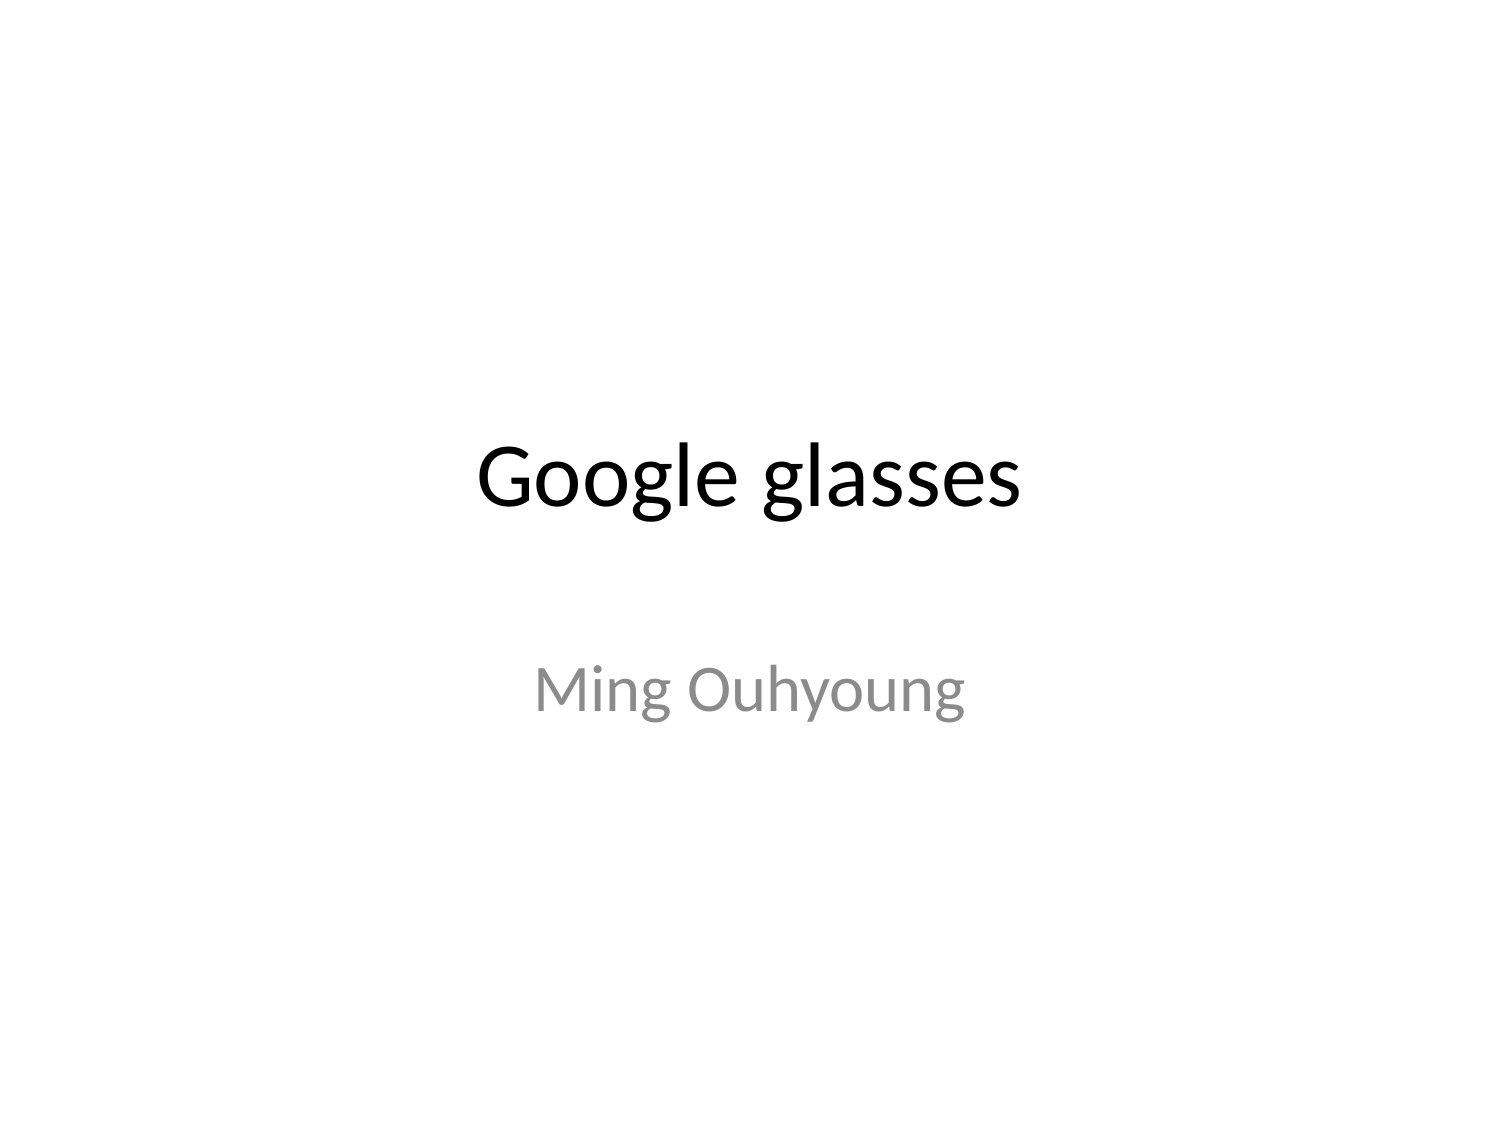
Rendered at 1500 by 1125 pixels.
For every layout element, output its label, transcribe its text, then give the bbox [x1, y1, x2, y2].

subtitle Ming Ouhyoung [225, 637, 1275, 925]
title Google glasses [112, 349, 1388, 591]
